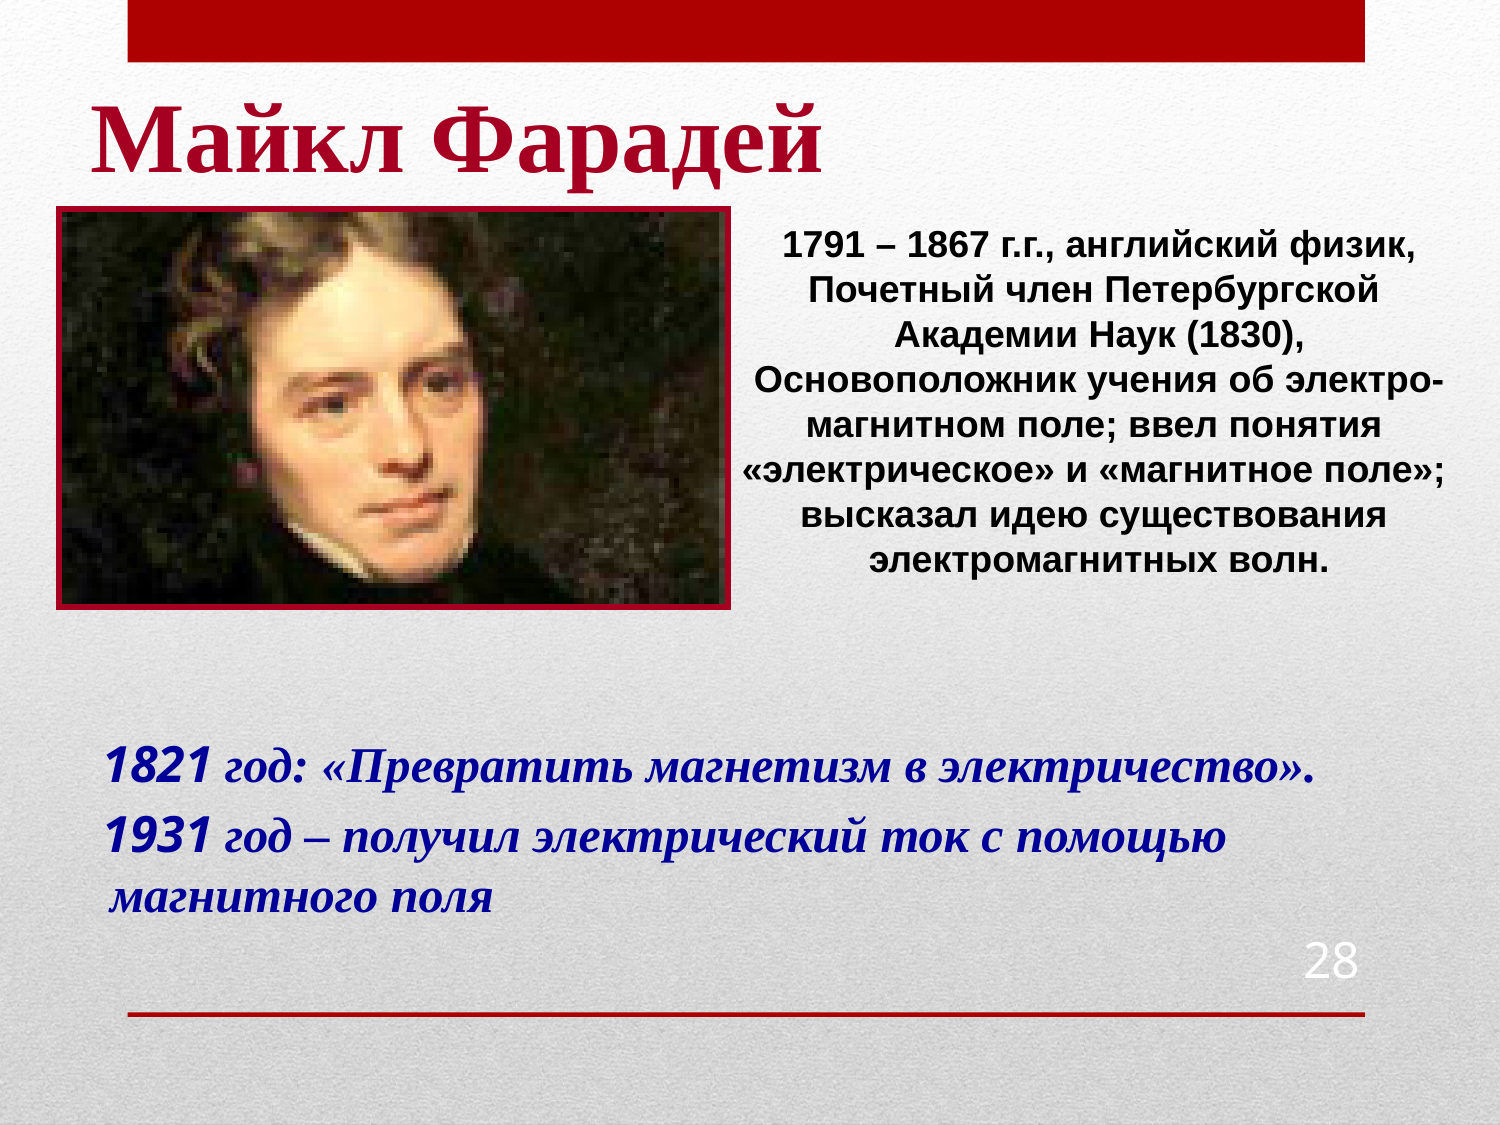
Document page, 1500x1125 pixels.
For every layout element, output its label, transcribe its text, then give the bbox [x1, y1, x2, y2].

picture [61, 211, 726, 605]
list 1821 год: «Превратить магнетизм в электричество». 1931 год – получил электрический ток с помощью магнитного поля [50, 624, 1425, 1030]
slide_number 28 [1250, 933, 1375, 993]
title Майкл Фарадей [75, 45, 1425, 200]
text_box 1791 – 1867 г.г., английский физик, Почетный член Петербургской Академии Наук (1830), Основоположник учения об электро- магнитном поле; ввел понятия «электрическое» и «магнитное поле»; высказал идею существования электромагнитных волн. [727, 212, 1472, 588]
